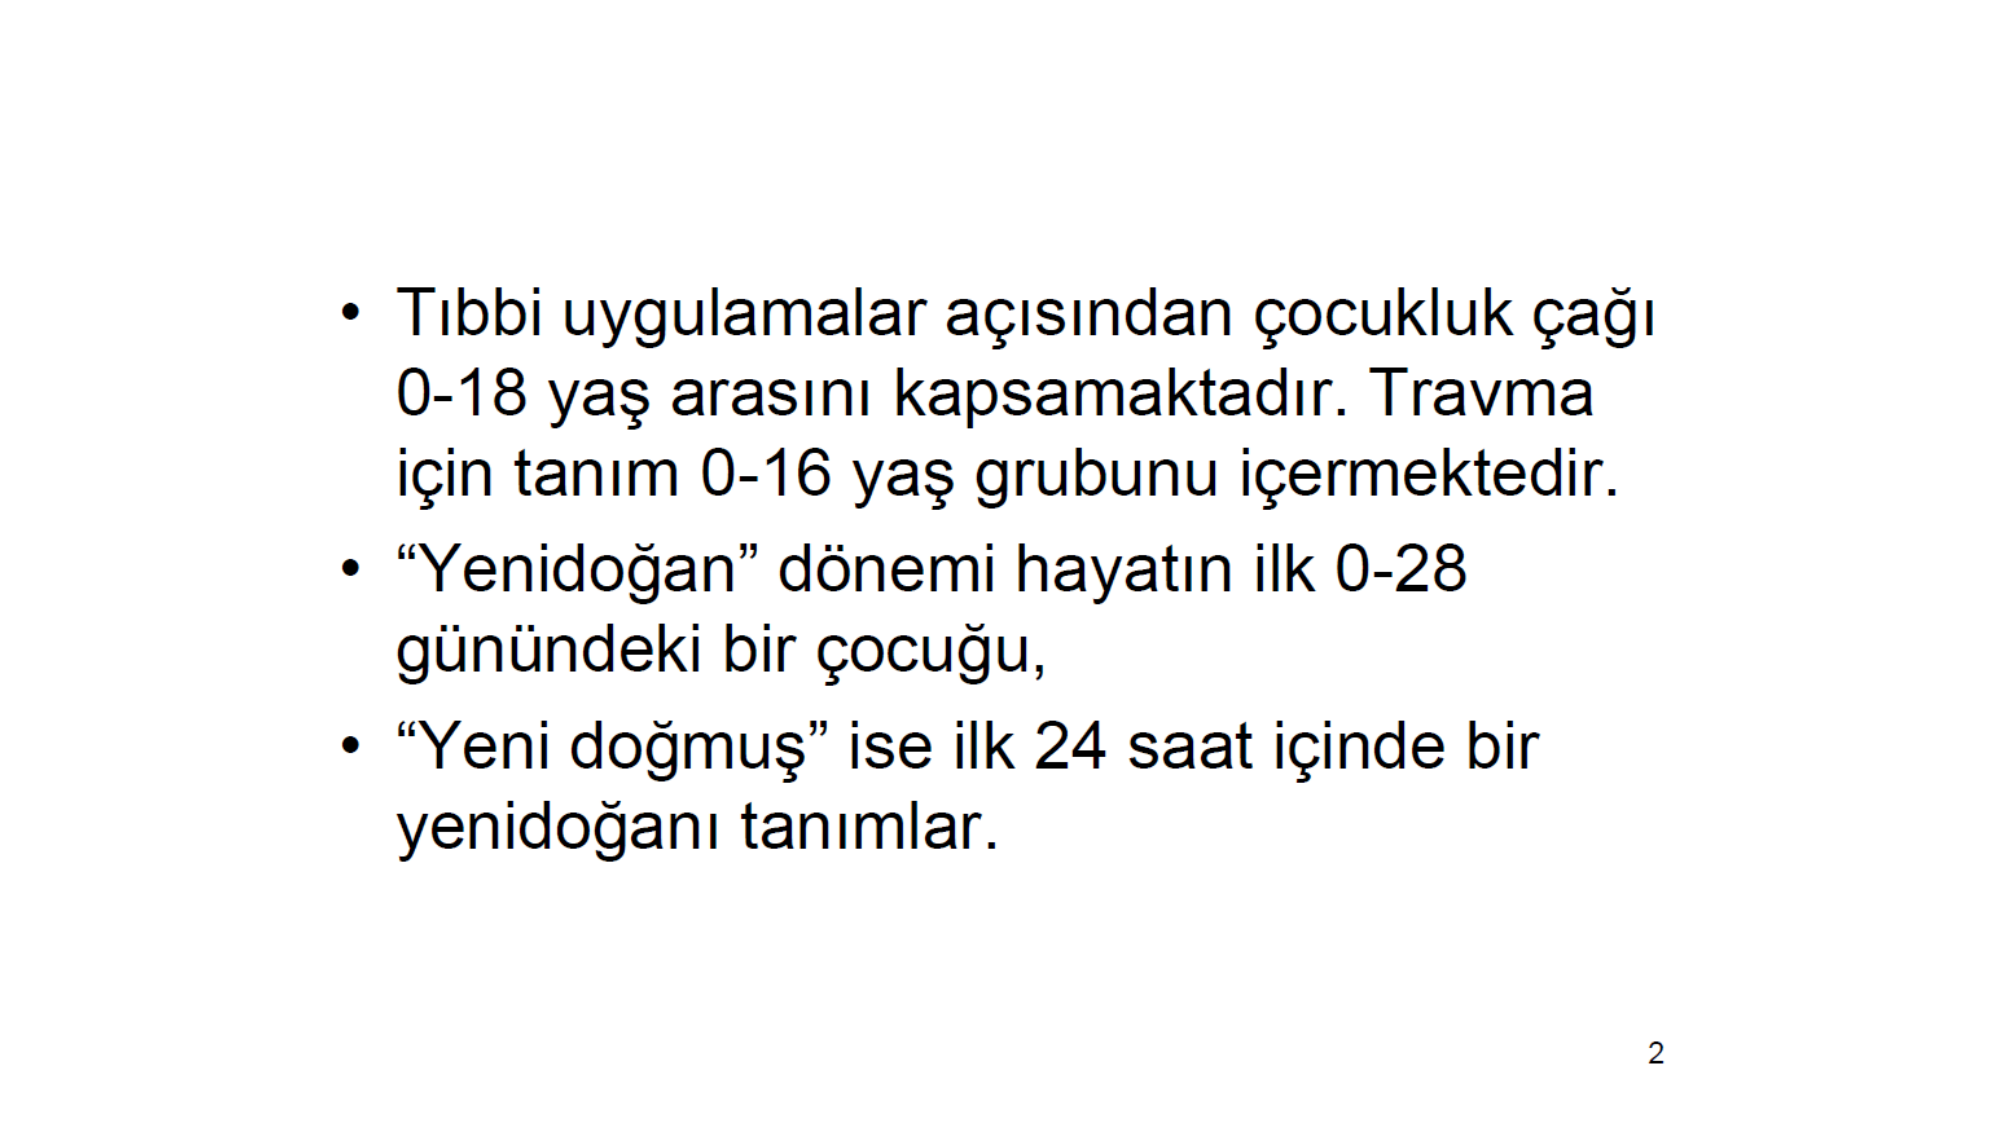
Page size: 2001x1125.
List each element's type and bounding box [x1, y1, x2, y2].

picture [248, 0, 1752, 1125]
